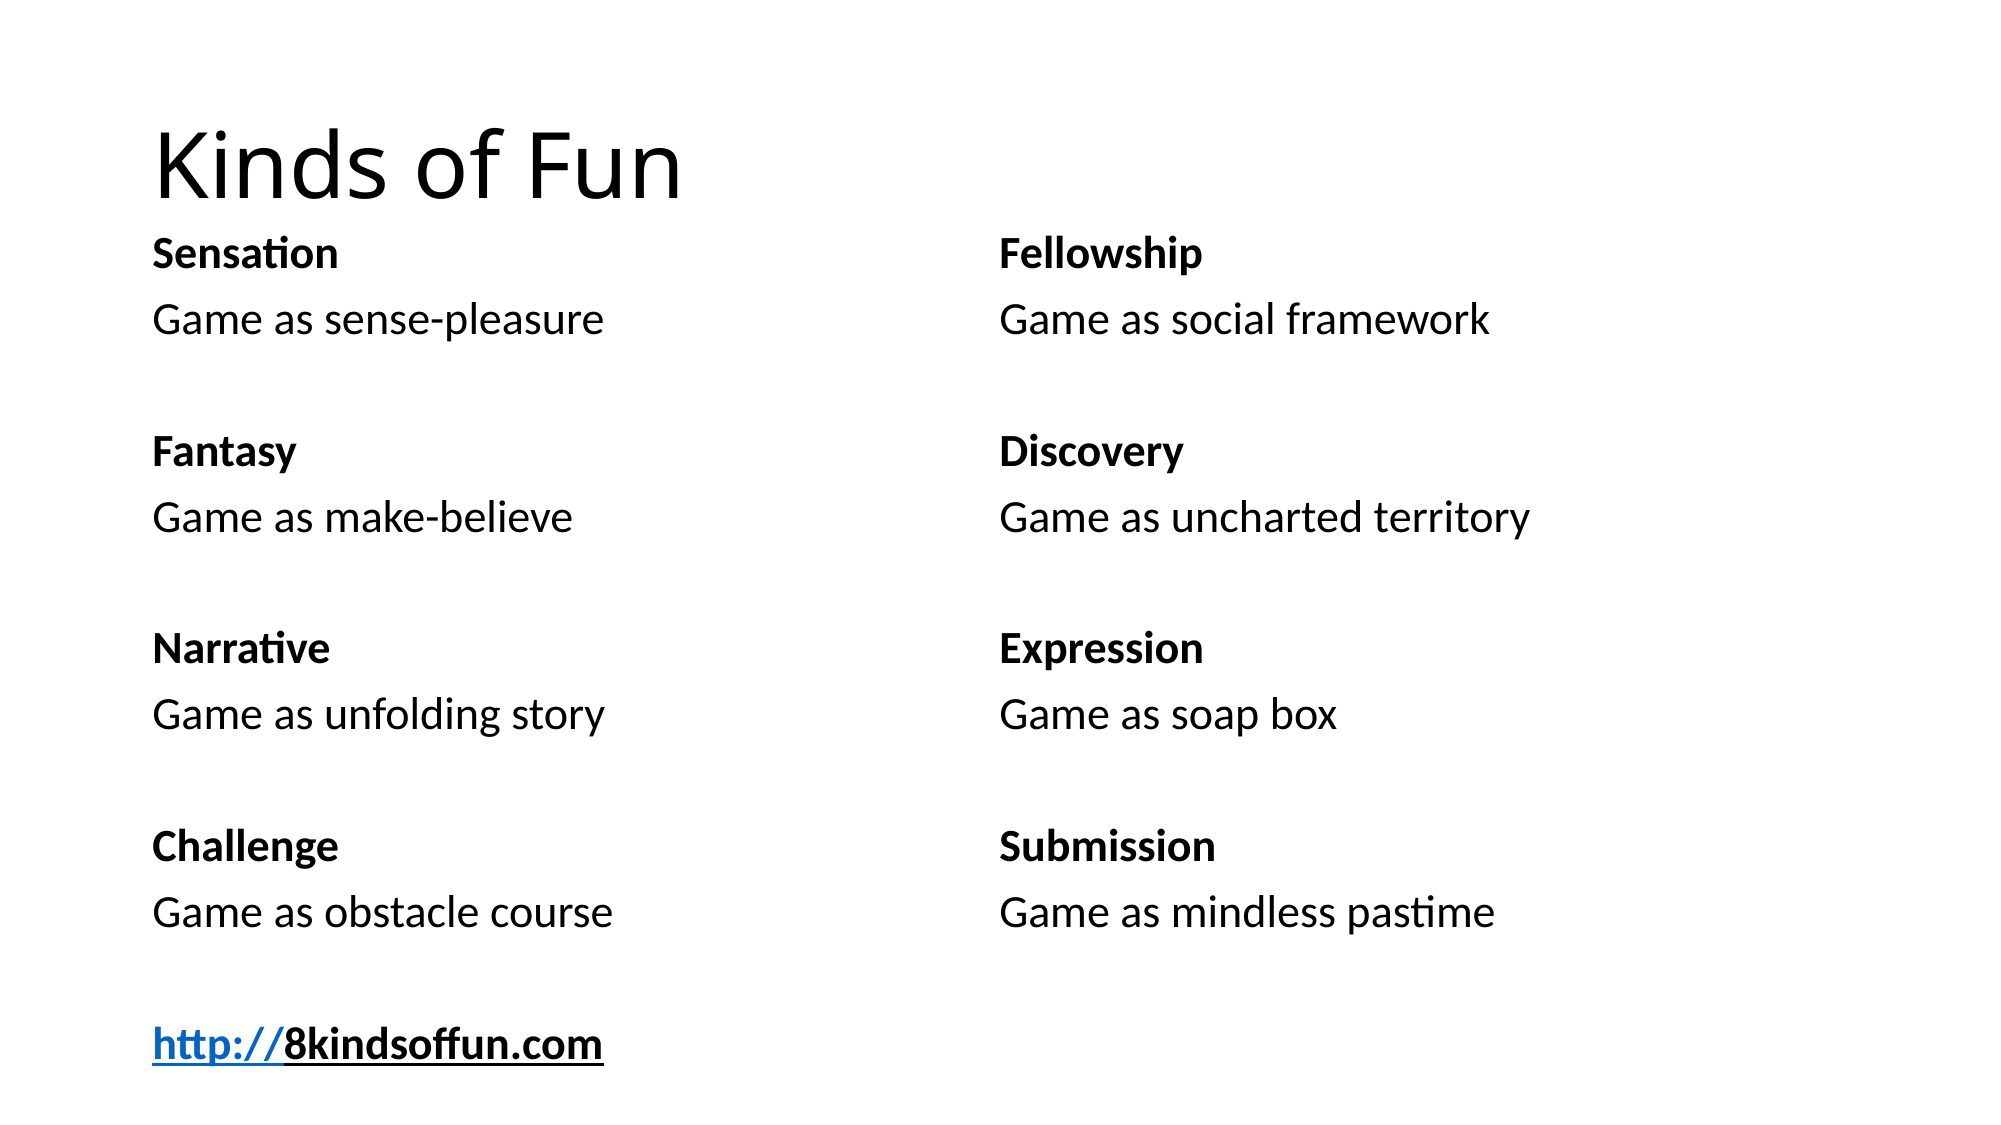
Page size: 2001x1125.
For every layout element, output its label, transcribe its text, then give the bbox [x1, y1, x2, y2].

title Kinds of Fun [137, 59, 1863, 278]
list Sensation Game as sense-pleasure Fantasy Game as make-believe Narrative Game as unfolding story Challenge Game as obstacle course http://8kindsoffun.com Fellowship Game as social framework Discovery Game as uncharted territory Expression Game as soap box Submission Game as mindless pastime [137, 221, 1862, 1086]
